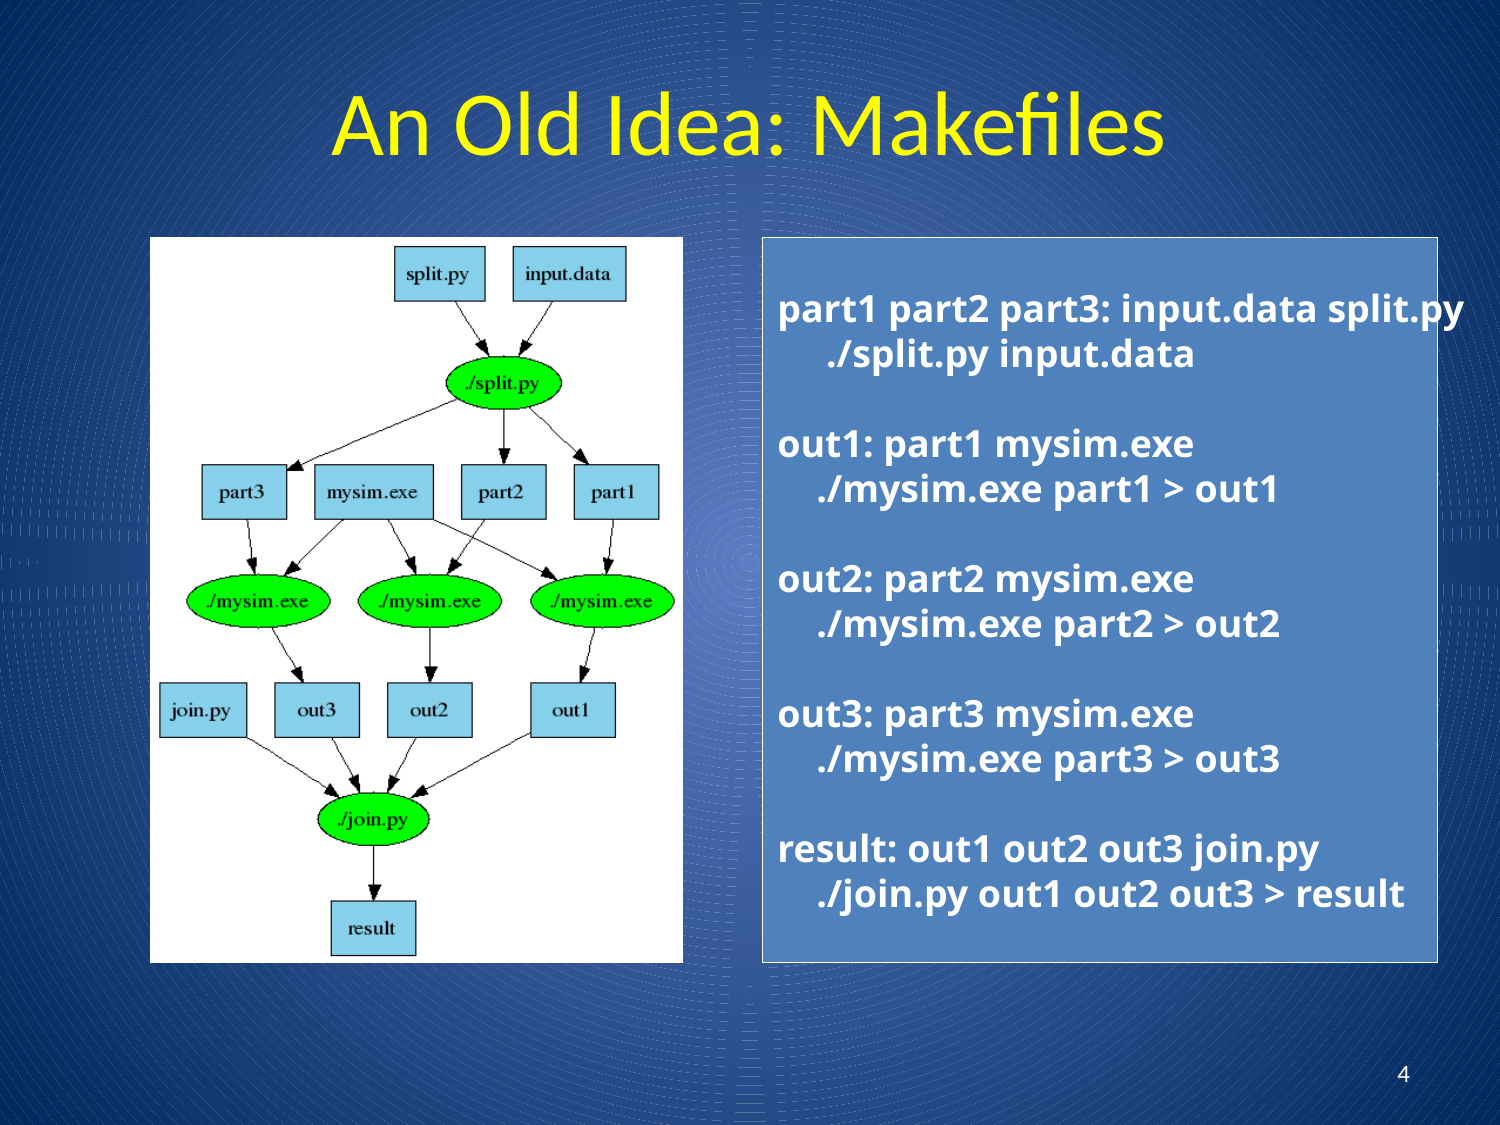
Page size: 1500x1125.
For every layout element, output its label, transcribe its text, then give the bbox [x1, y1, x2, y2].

text_box part1 part2 part3: input.data split.py ./split.py input.data out1: part1 mysim.exe ./mysim.exe part1 > out1 out2: part2 mysim.exe ./mysim.exe part2 > out2 out3: part3 mysim.exe ./mysim.exe part3 > out3 result: out1 out2 out3 join.py ./join.py out1 out2 out3 > result [762, 237, 1438, 963]
title An Old Idea: Makefiles [74, 24, 1426, 213]
picture [149, 237, 683, 963]
text_box 4 [1074, 1042, 1425, 1103]
